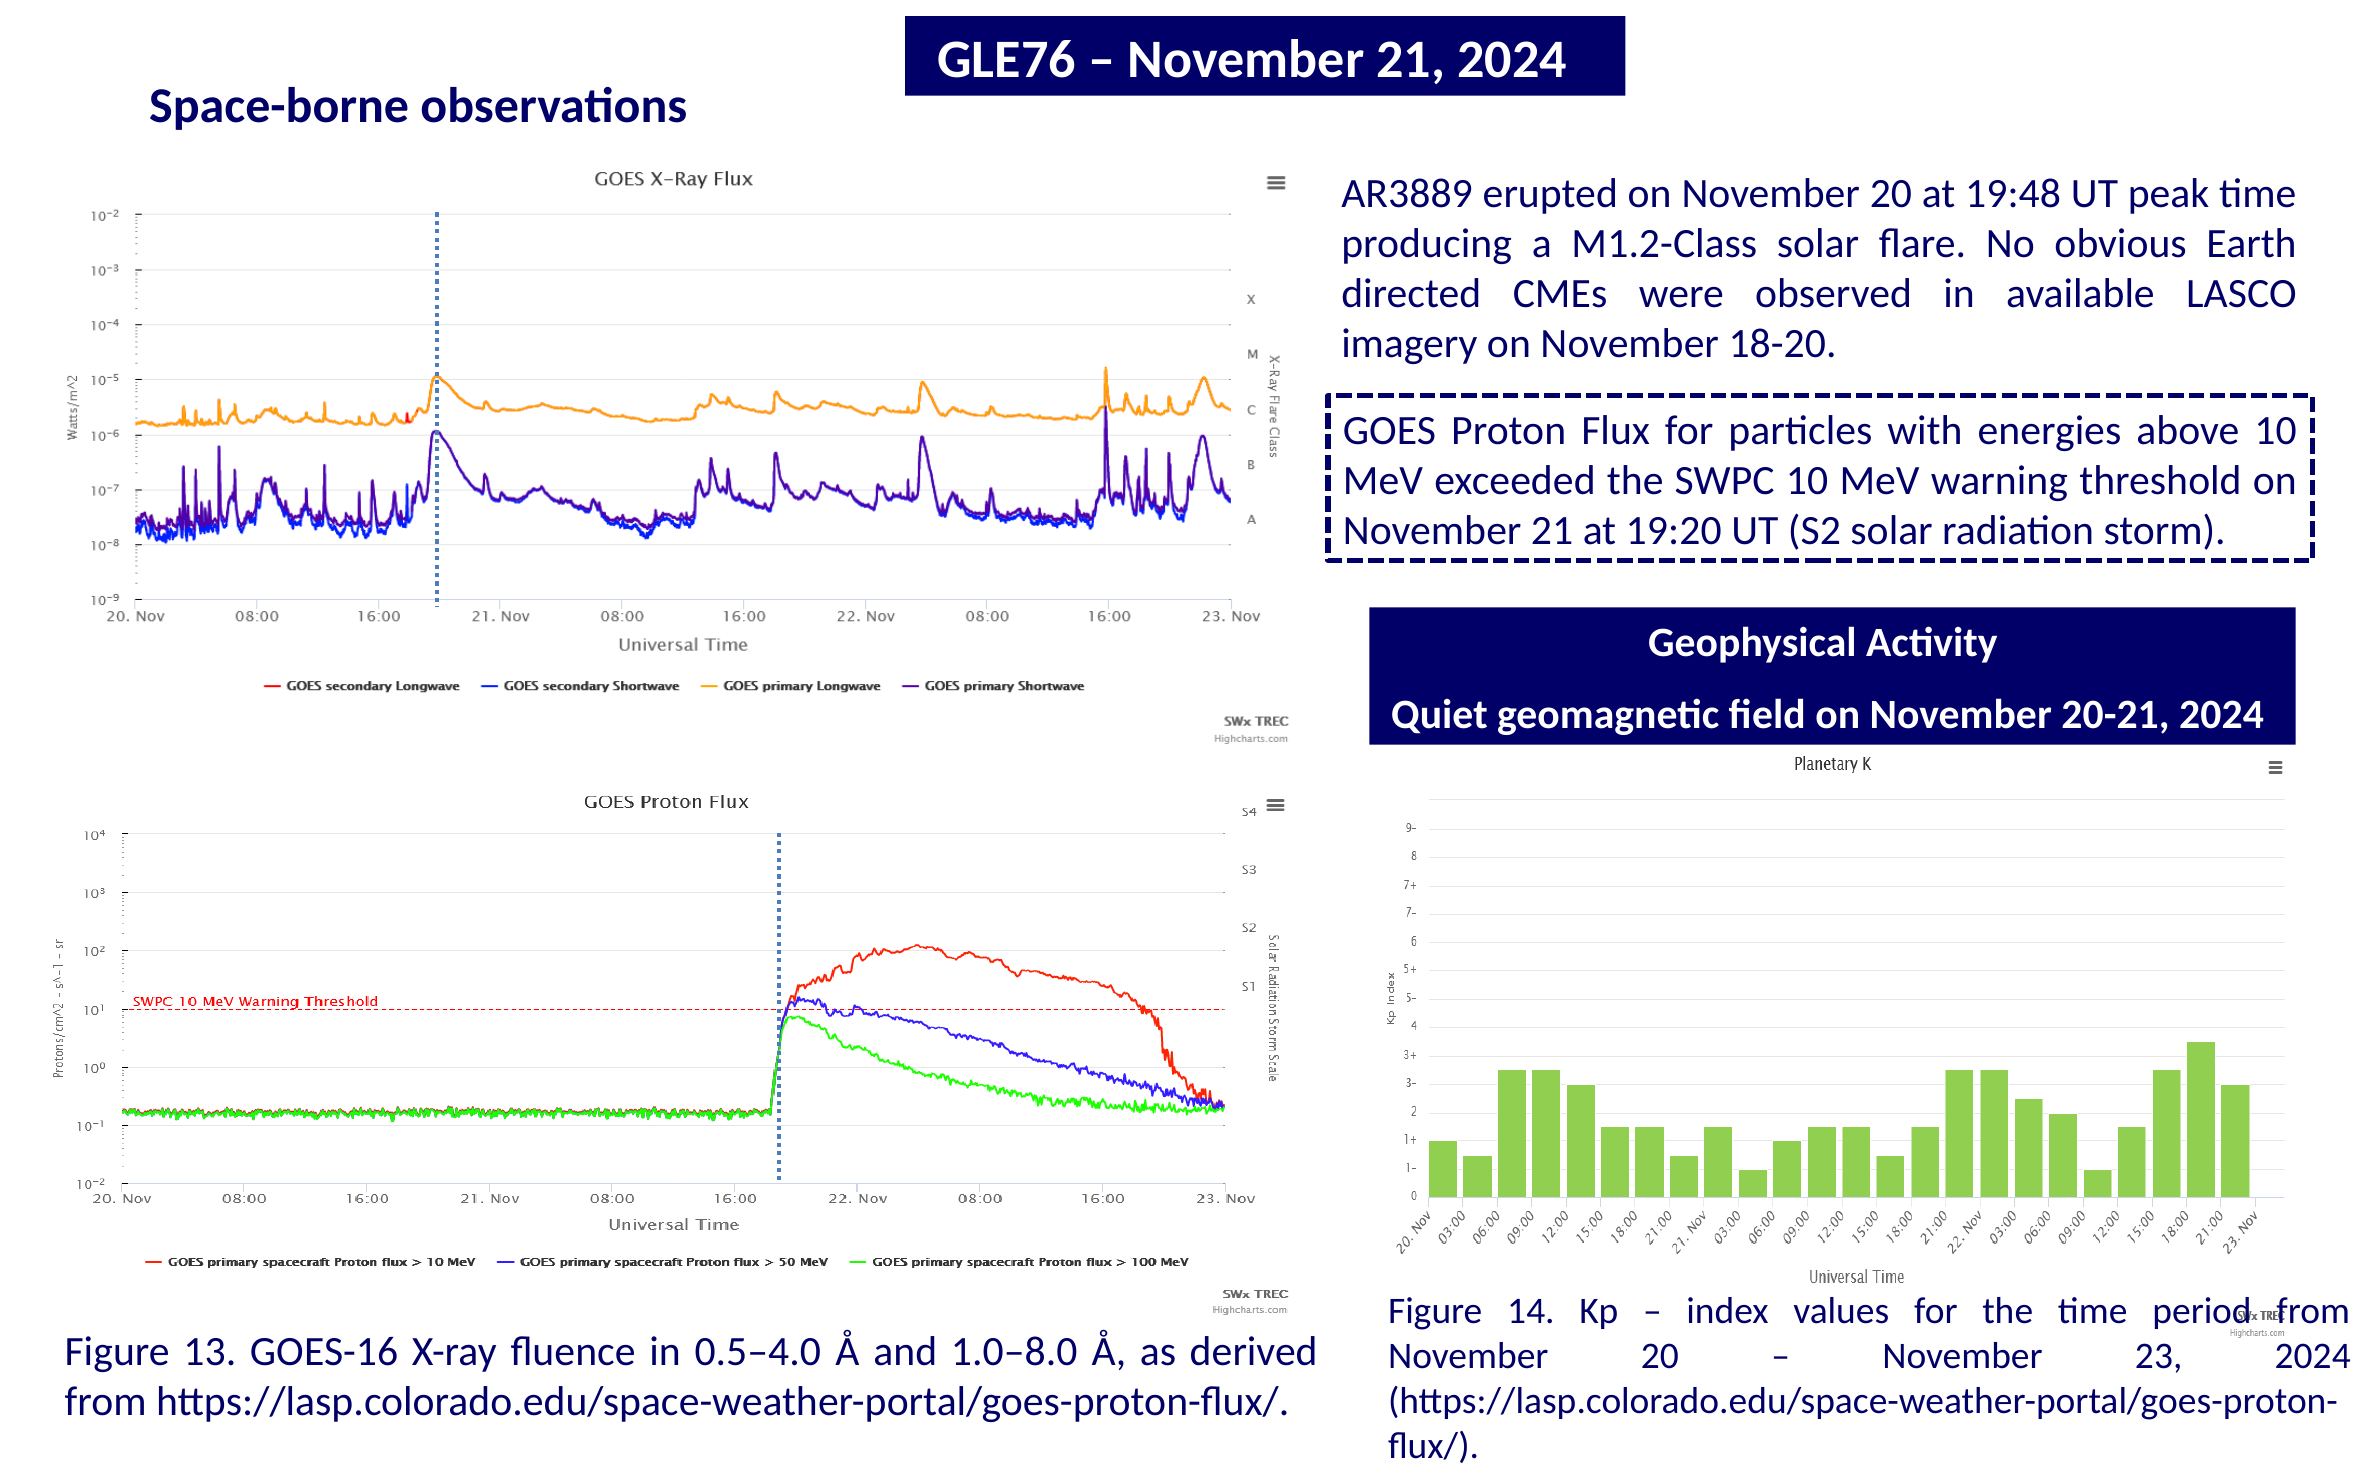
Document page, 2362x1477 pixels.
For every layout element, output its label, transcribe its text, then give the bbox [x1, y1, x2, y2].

text_box Space-borne observations [128, 65, 720, 141]
text_box Geophysical Activity Quiet geomagnetic field on November 20-21, 2024 [1369, 607, 2296, 745]
text_box GLE76 – November 21, 2024 [905, 16, 1626, 96]
picture [1372, 746, 2293, 1343]
text_box Figure 13. GOES-16 X-ray fluence in 0.5–4.0 Å and 1.0–8.0 Å, as derived from https://lasp.colorado.edu/space-weather-portal/goes-proton-flux/. [49, 1316, 1333, 1432]
text_box GOES Proton Flux for particles with energies above 10 MeV exceeded the SWPC 10 MeV warning threshold on November 21 at 19:20 UT (S2 solar radiation storm). [1328, 395, 2313, 561]
text_box AR3889 erupted on November 20 at 19:48 UT peak time producing a M1.2-Class solar flare. No obvious Earth directed CMEs were observed in available LASCO imagery on November 18-20. [1326, 158, 2313, 374]
text_box Figure 14. Kp – index values for the time period from November 20 – November 23, 2024 (https://lasp.colorado.edu/space-weather-portal/goes-proton-flux/). [1373, 1279, 2362, 1474]
picture [49, 161, 1299, 748]
picture [34, 784, 1299, 1318]
